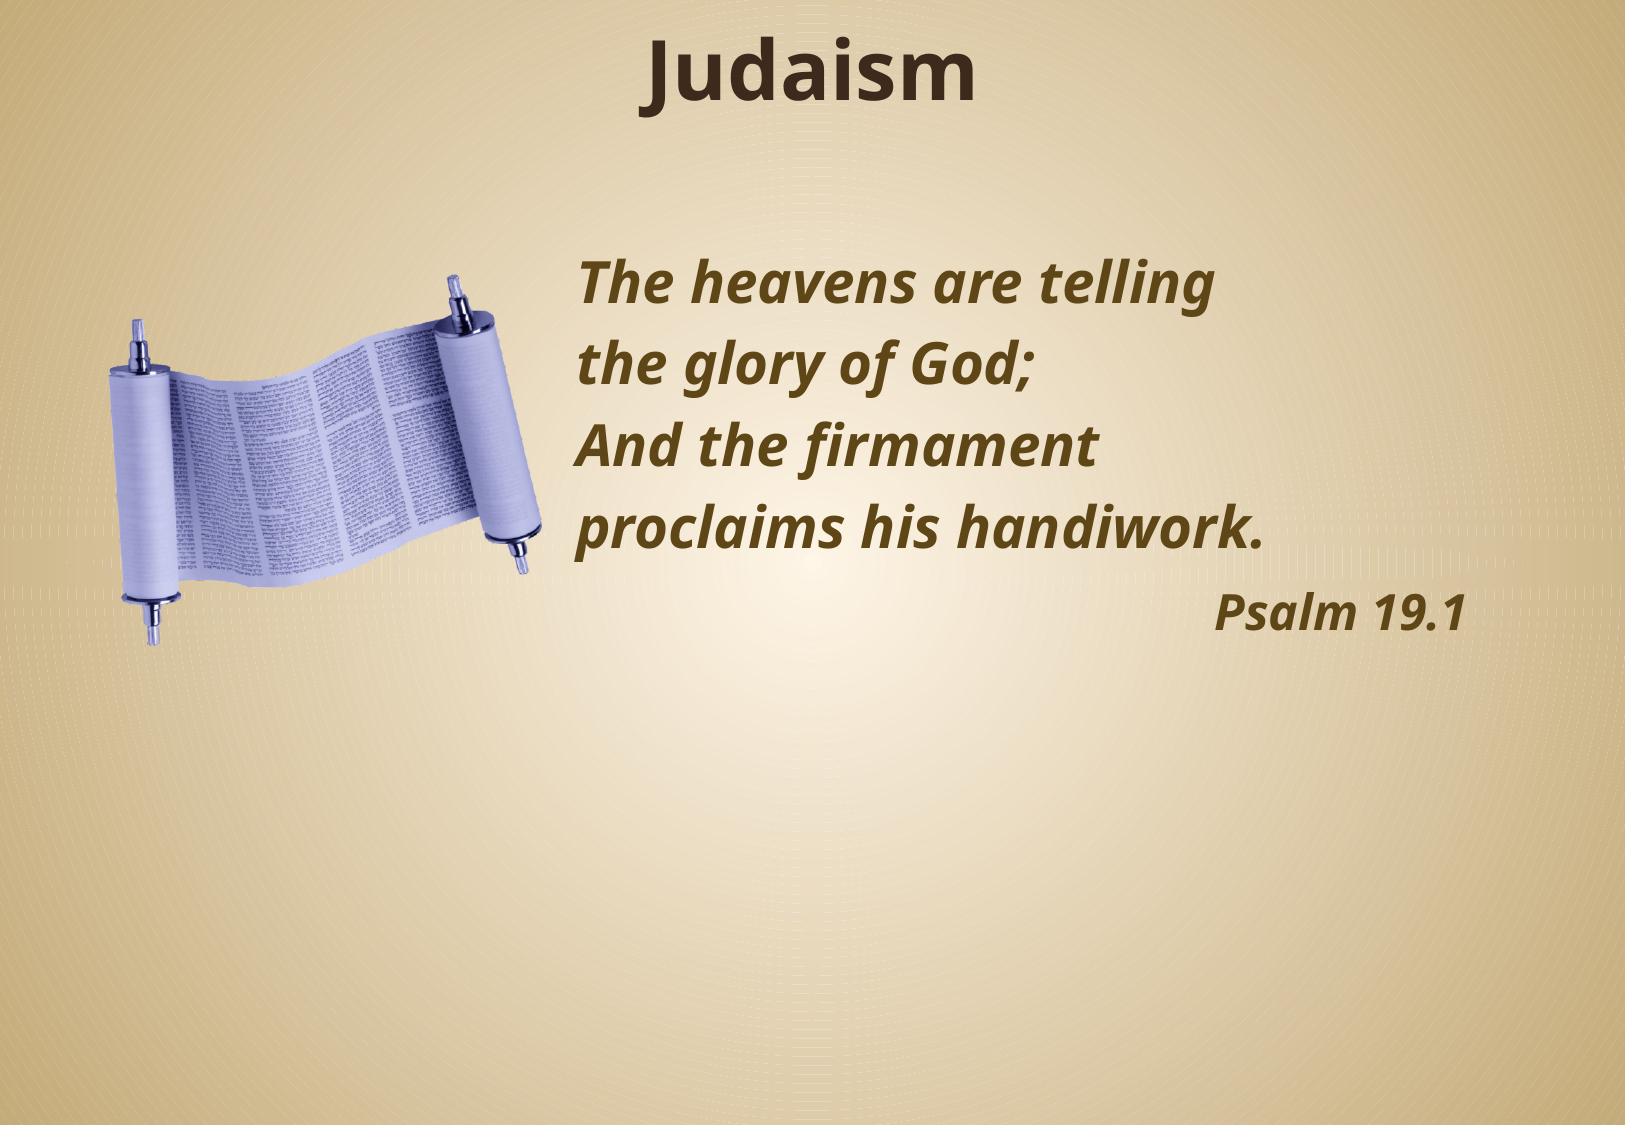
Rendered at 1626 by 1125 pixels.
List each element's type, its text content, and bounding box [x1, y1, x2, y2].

picture [108, 274, 542, 646]
title Judaism [81, 0, 1544, 125]
list The heavens are telling the glory of God; And the firmament proclaims his handiwork. Psalm 19.1 [568, 237, 1477, 981]
